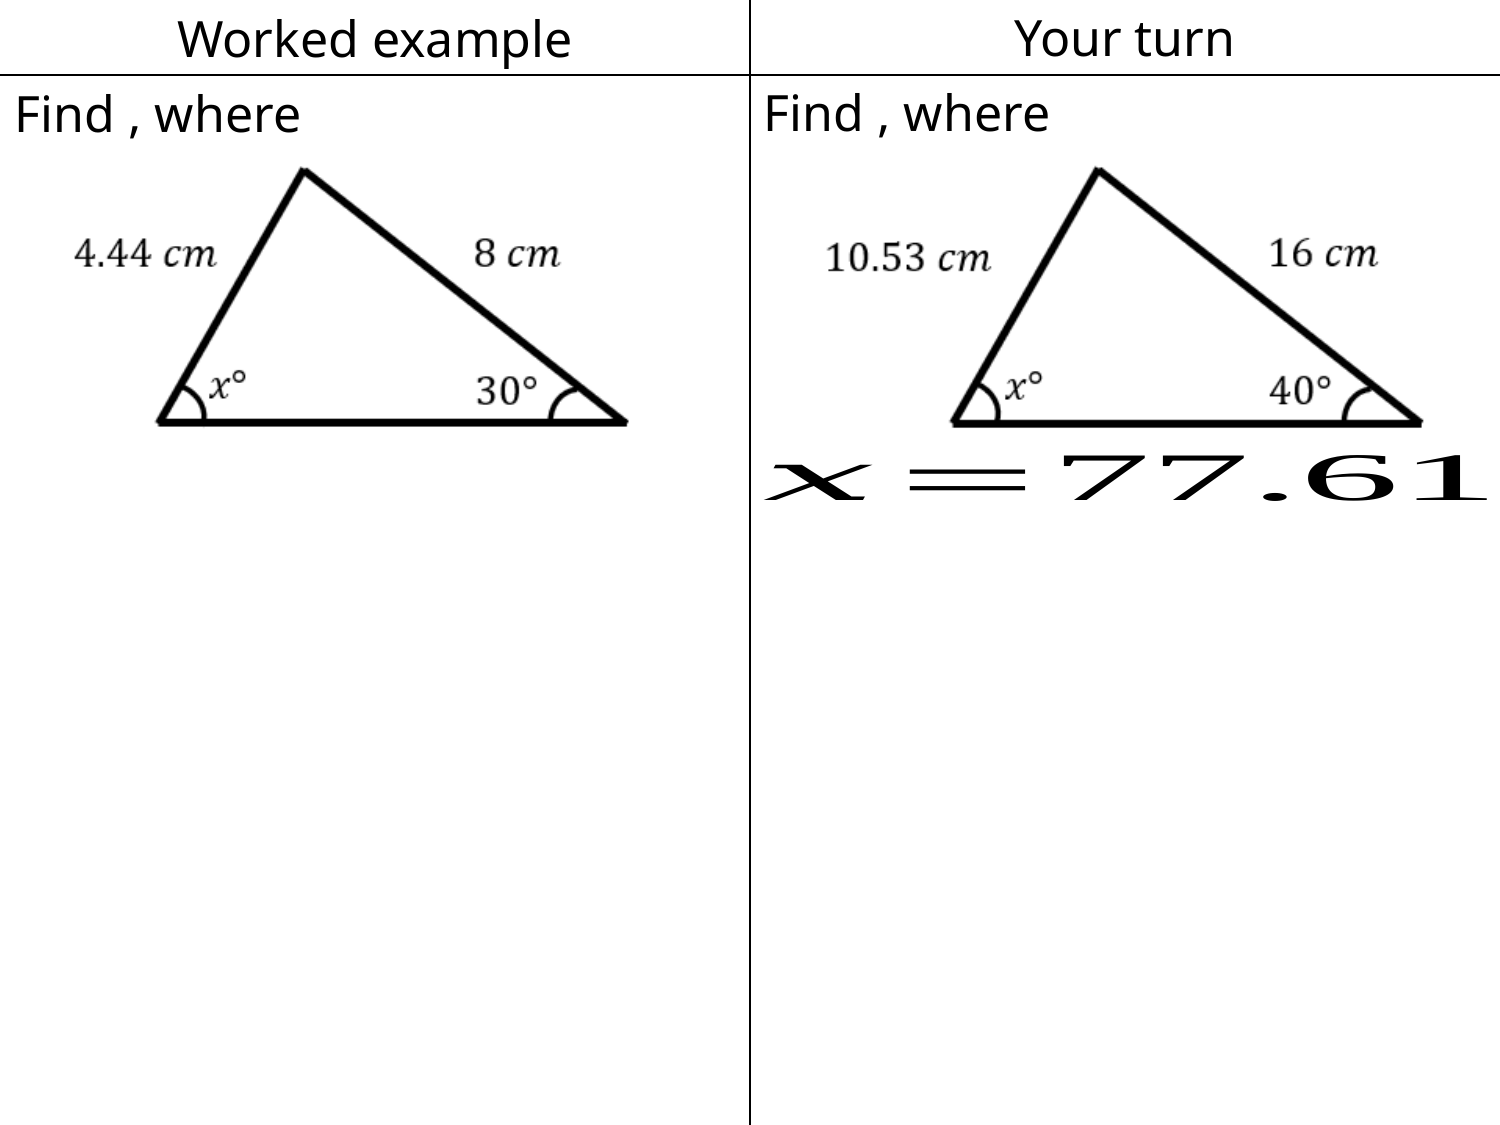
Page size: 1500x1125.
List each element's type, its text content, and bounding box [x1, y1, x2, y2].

text_box Your turn [751, 0, 1500, 74]
picture [813, 149, 1436, 439]
text_box Worked example [0, 0, 749, 74]
picture [50, 151, 646, 441]
